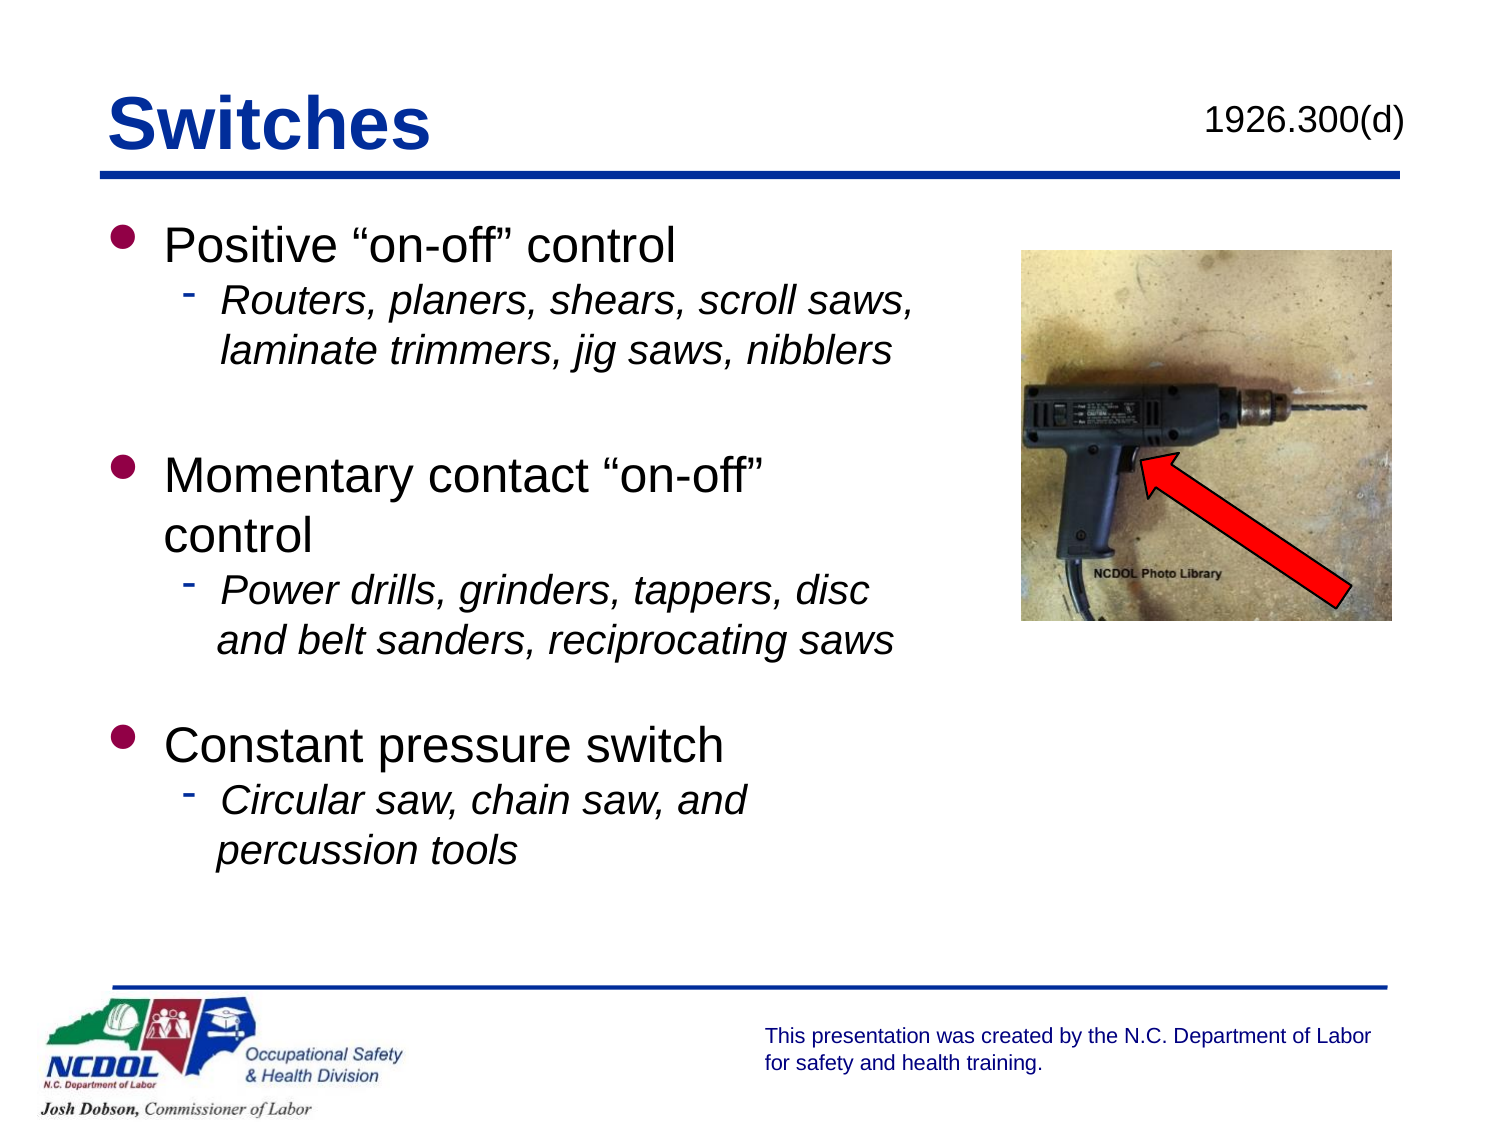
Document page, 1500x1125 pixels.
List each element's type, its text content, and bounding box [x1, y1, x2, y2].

text_box 1926.300(d) [1188, 87, 1421, 148]
list Positive “on-off” control Routers, planers, shears, scroll saws, laminate trimmers, jig saws, nibblers Momentary contact “on-off” control Power drills, grinders, tappers, disc and belt sanders, reciprocating saws Constant pressure switch Circular saw, chain saw, and percussion tools [92, 174, 1025, 988]
picture [37, 991, 409, 1122]
title Switches [99, 75, 1400, 166]
picture [1021, 250, 1392, 621]
